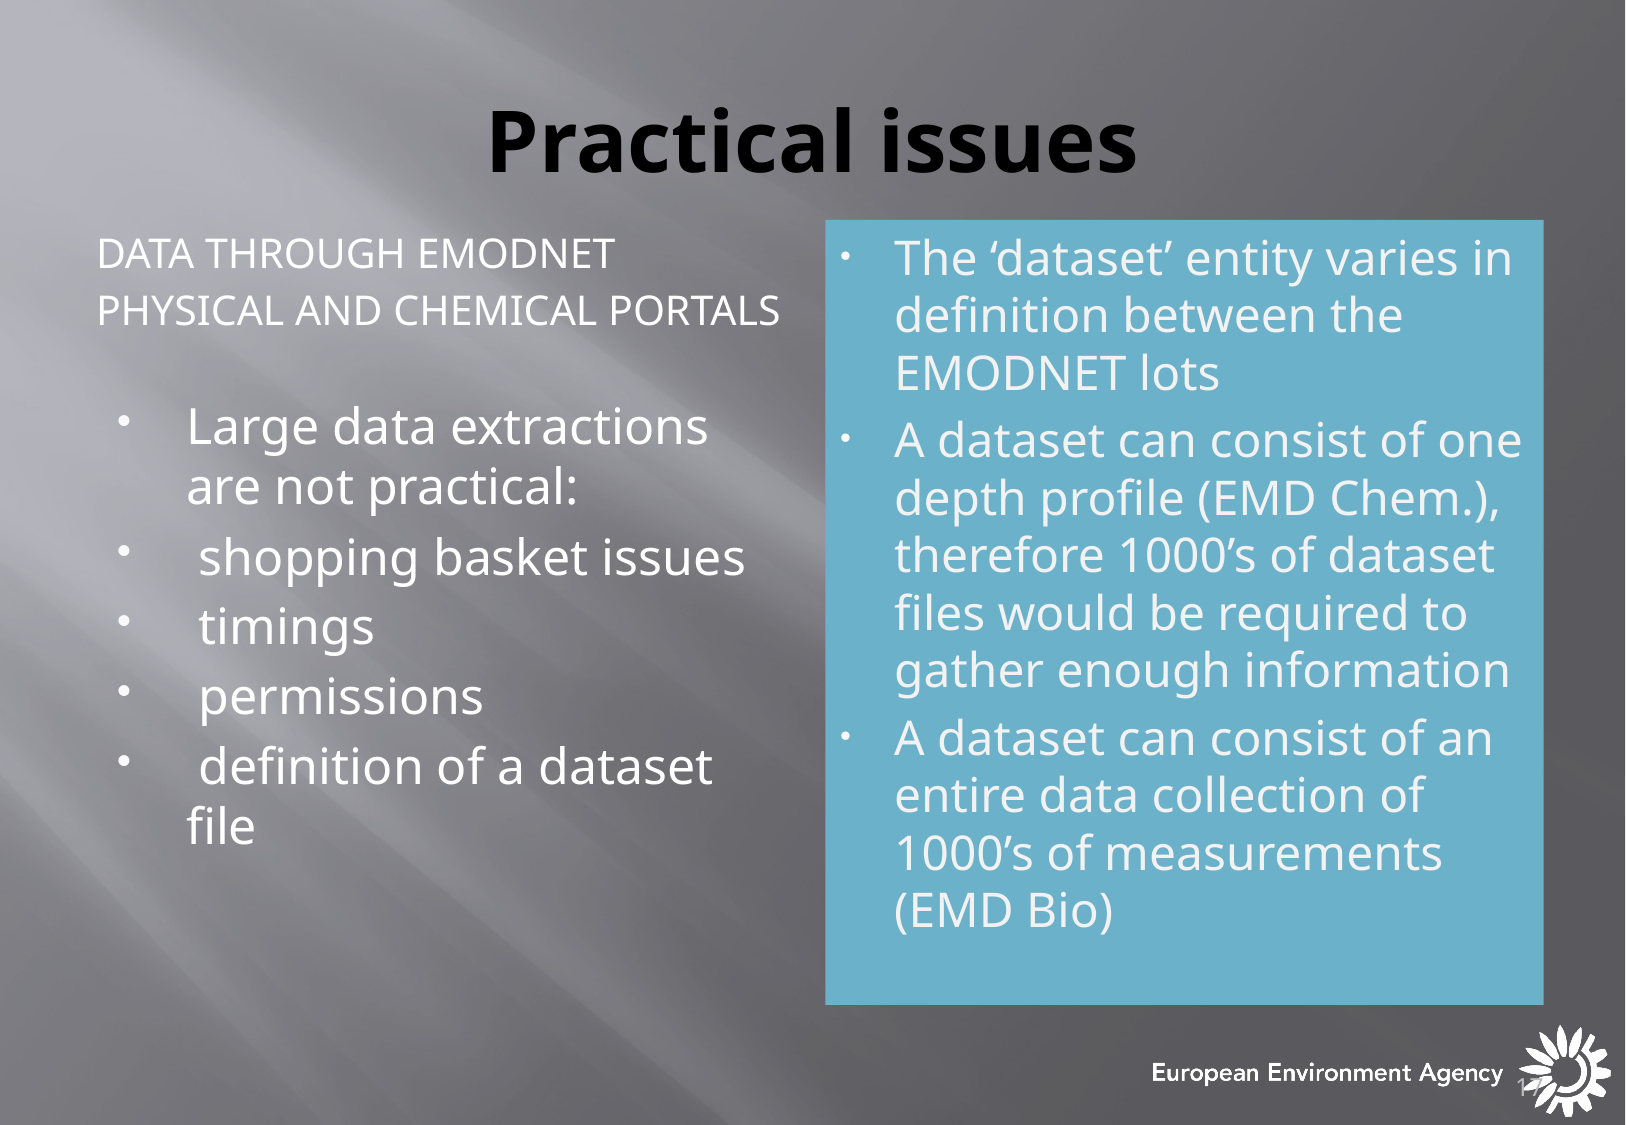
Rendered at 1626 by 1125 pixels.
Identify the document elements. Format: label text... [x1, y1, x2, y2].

list data through EMODnet physical and chemical portals [81, 219, 800, 375]
picture [1153, 1024, 1611, 1117]
slide_number 17 [1408, 1052, 1544, 1113]
list The ‘dataset’ entity varies in definition between the EMODNET lots A dataset can consist of one depth profile (EMD Chem.), therefore 1000’s of dataset files would be required to gather enough information A dataset can consist of an entire data collection of 1000’s of measurements (EMD Bio) [825, 219, 1544, 1005]
title Practical issues [81, 44, 1544, 233]
list Large data extractions are not practical: shopping basket issues timings permissions definition of a dataset file [81, 387, 800, 1005]
